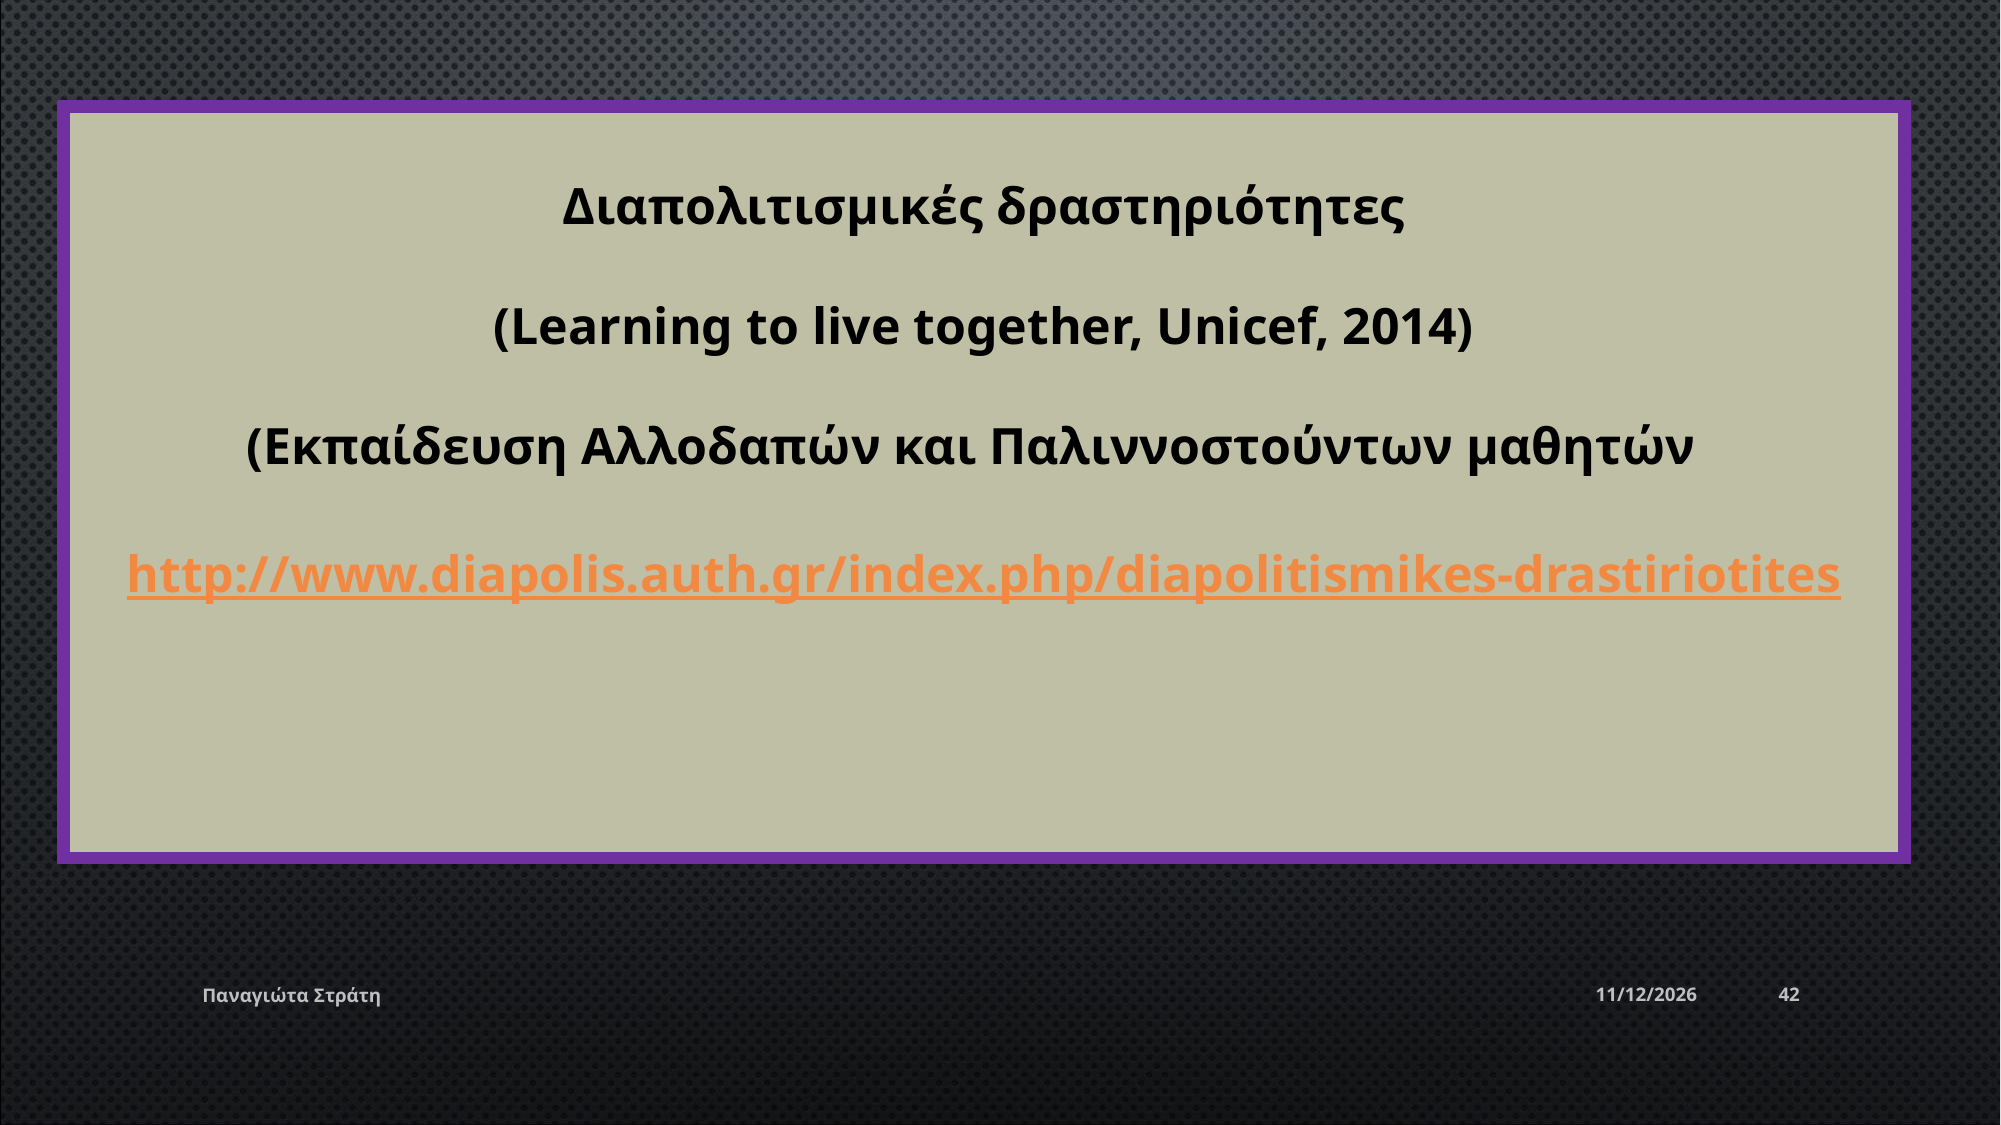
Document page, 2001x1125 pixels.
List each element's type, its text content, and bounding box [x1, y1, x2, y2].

footer Παναγιώτα Στράτη [187, 965, 1425, 1025]
picture [0, 0, 2001, 1125]
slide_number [1449, 965, 1713, 1025]
text_box Διαπολιτισμικές δραστηριότητες (Learning to live together, Unicef, 2014) (Εκπαίδευση Αλλοδαπών και Παλιννοστούντων μαθητών http://www.diapolis.auth.gr/index.php/diapolitismikes-drastiriotites [63, 106, 1905, 858]
slide_number 42 [1724, 965, 1816, 1025]
